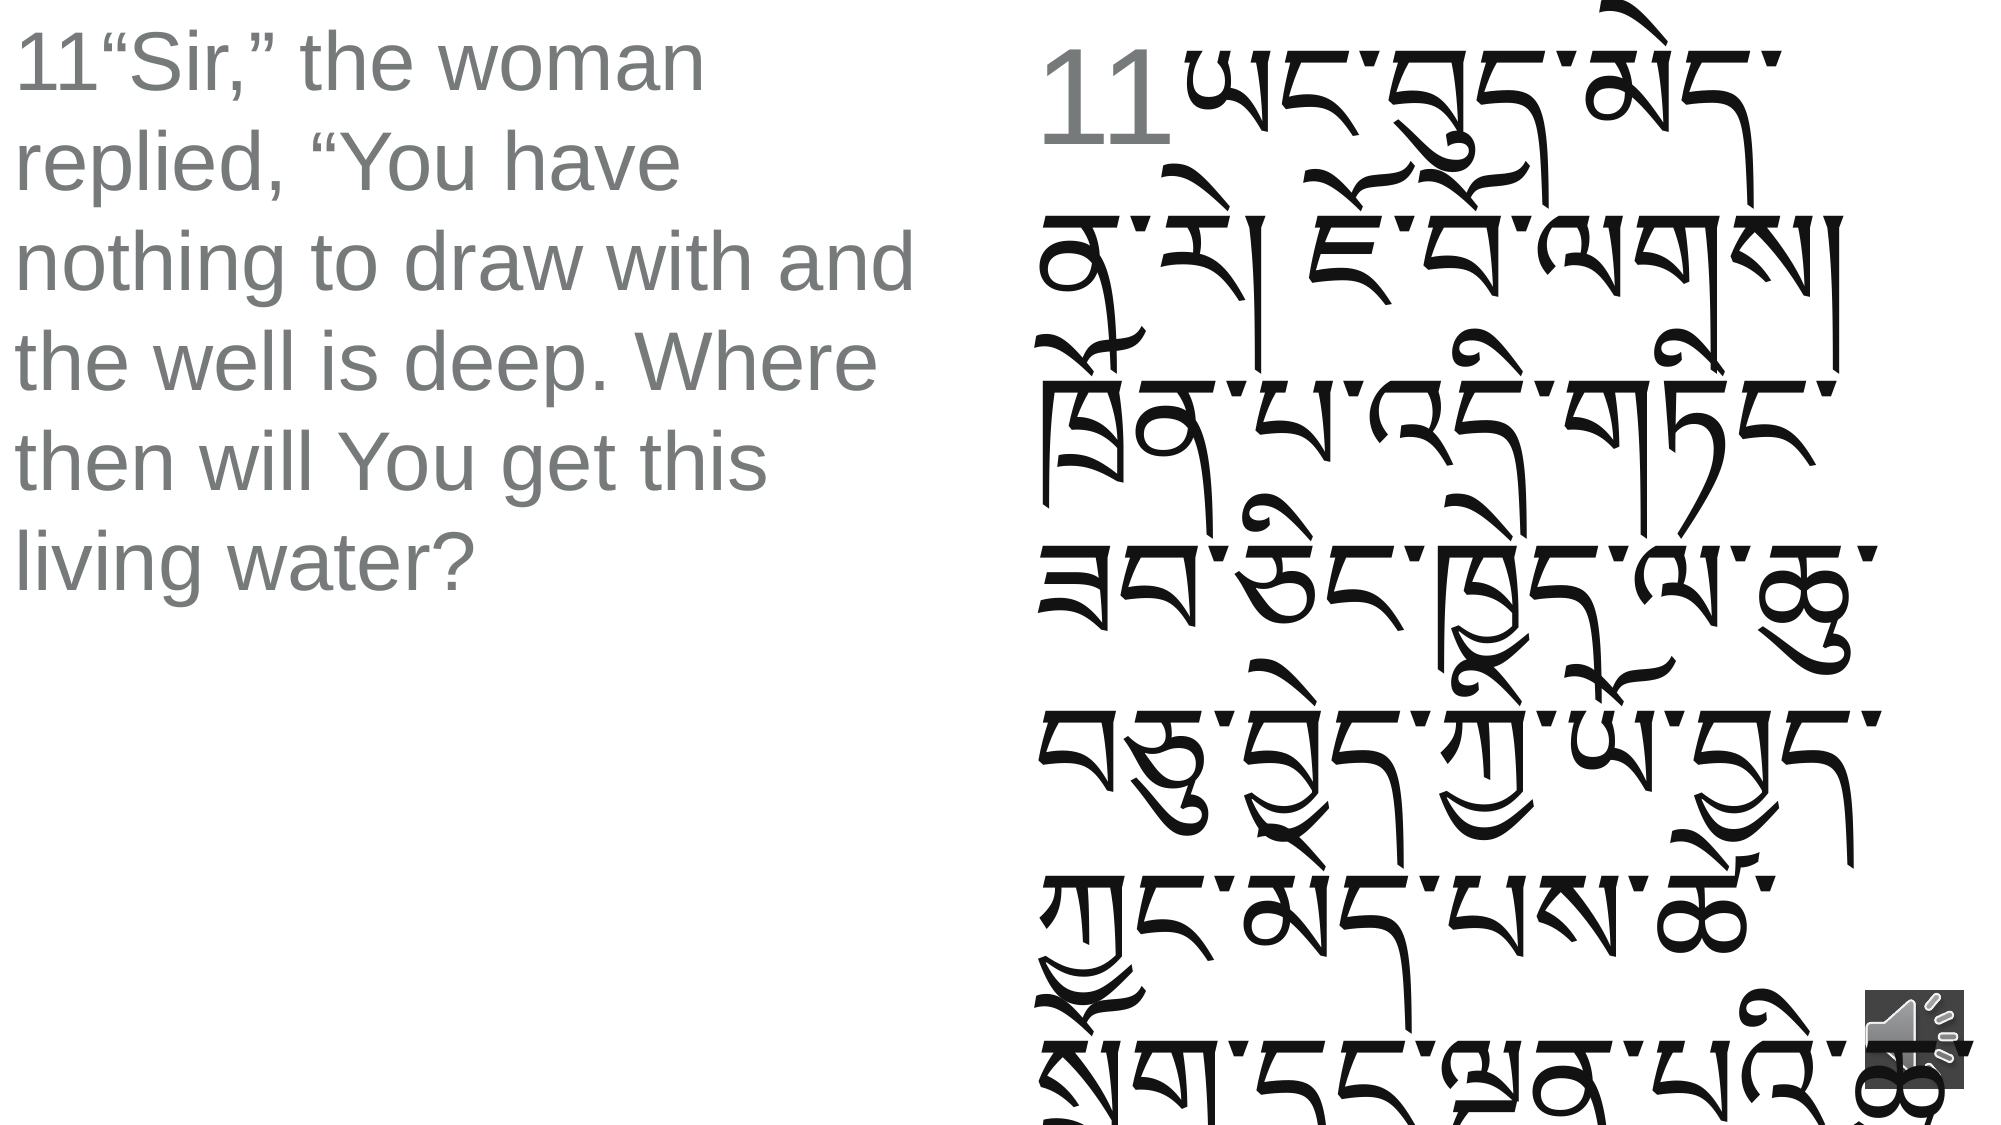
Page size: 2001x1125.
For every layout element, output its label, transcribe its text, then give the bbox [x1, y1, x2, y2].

picture [1864, 989, 1965, 1090]
text_box 11“Sir,” the woman replied, “You have nothing to draw with and the well is deep. Where then will You get this living water? [0, 0, 981, 1125]
text_box 11ཡང་བུད་མེད་ན༌རེ། ཇོ་བོ་ལགས། ཁྲོན་པ་འདི་གཏིང་ཟབ་ཅིང་ཁྱེད་ལ་ཆུ་བཅུ་བྱེད་ཀྱི་ཡོ་བྱད་ཀྱང་མེད་པས་ཚེ་སྲོག་དང་ལྡན་པའི་ཆུ་དེ་གང་ནས་ལེན༌ནམ། [1019, 0, 2000, 1125]
